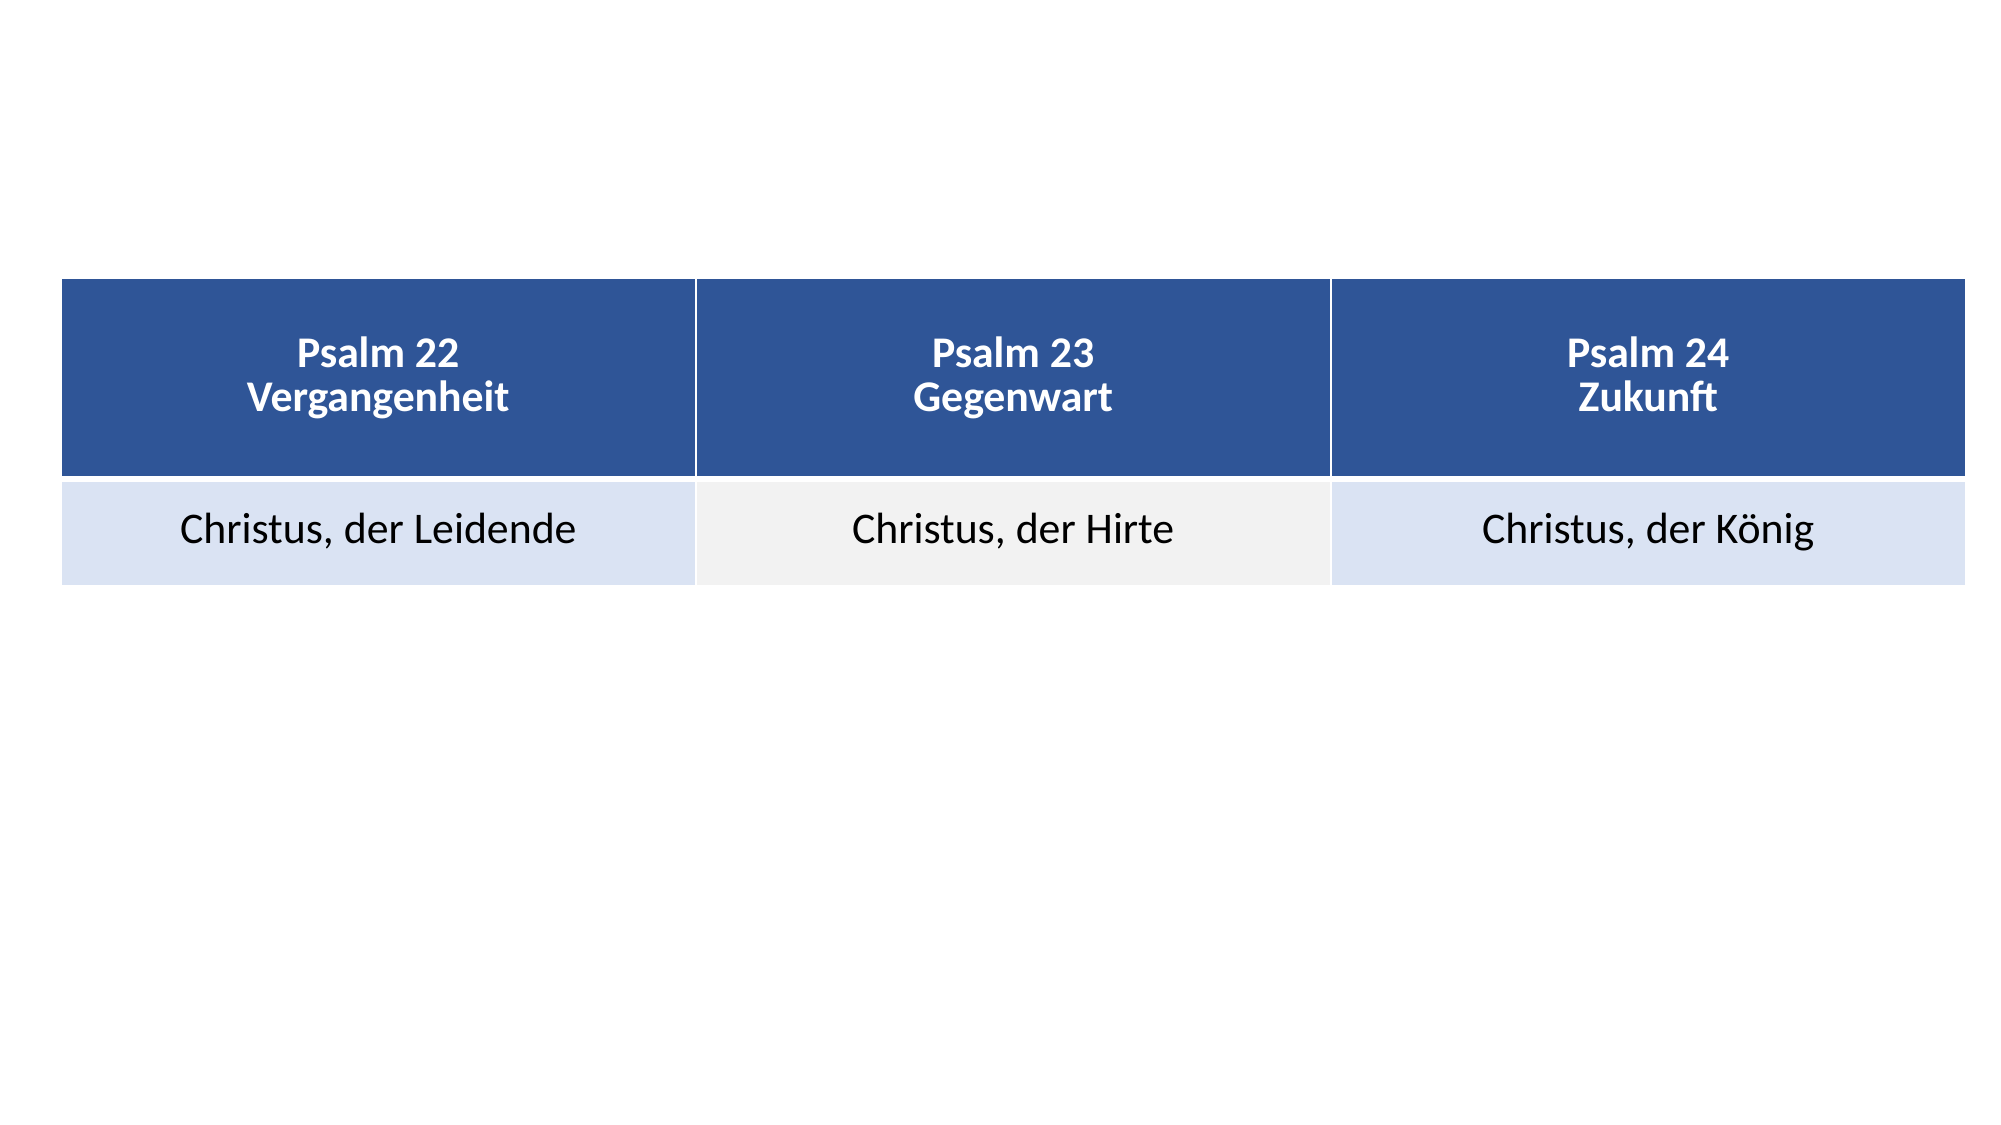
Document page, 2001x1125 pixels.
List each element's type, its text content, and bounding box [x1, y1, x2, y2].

table_header Psalm 22 Vergangenheit [62, 279, 695, 476]
table_header Psalm 24 Zukunft [1332, 279, 1965, 476]
table_cell Christus, der König [1332, 482, 1965, 585]
table_cell Christus, der Hirte [697, 482, 1330, 585]
table_cell Christus, der Leidende [62, 482, 695, 585]
table_header Psalm 23 Gegenwart [697, 279, 1330, 476]
